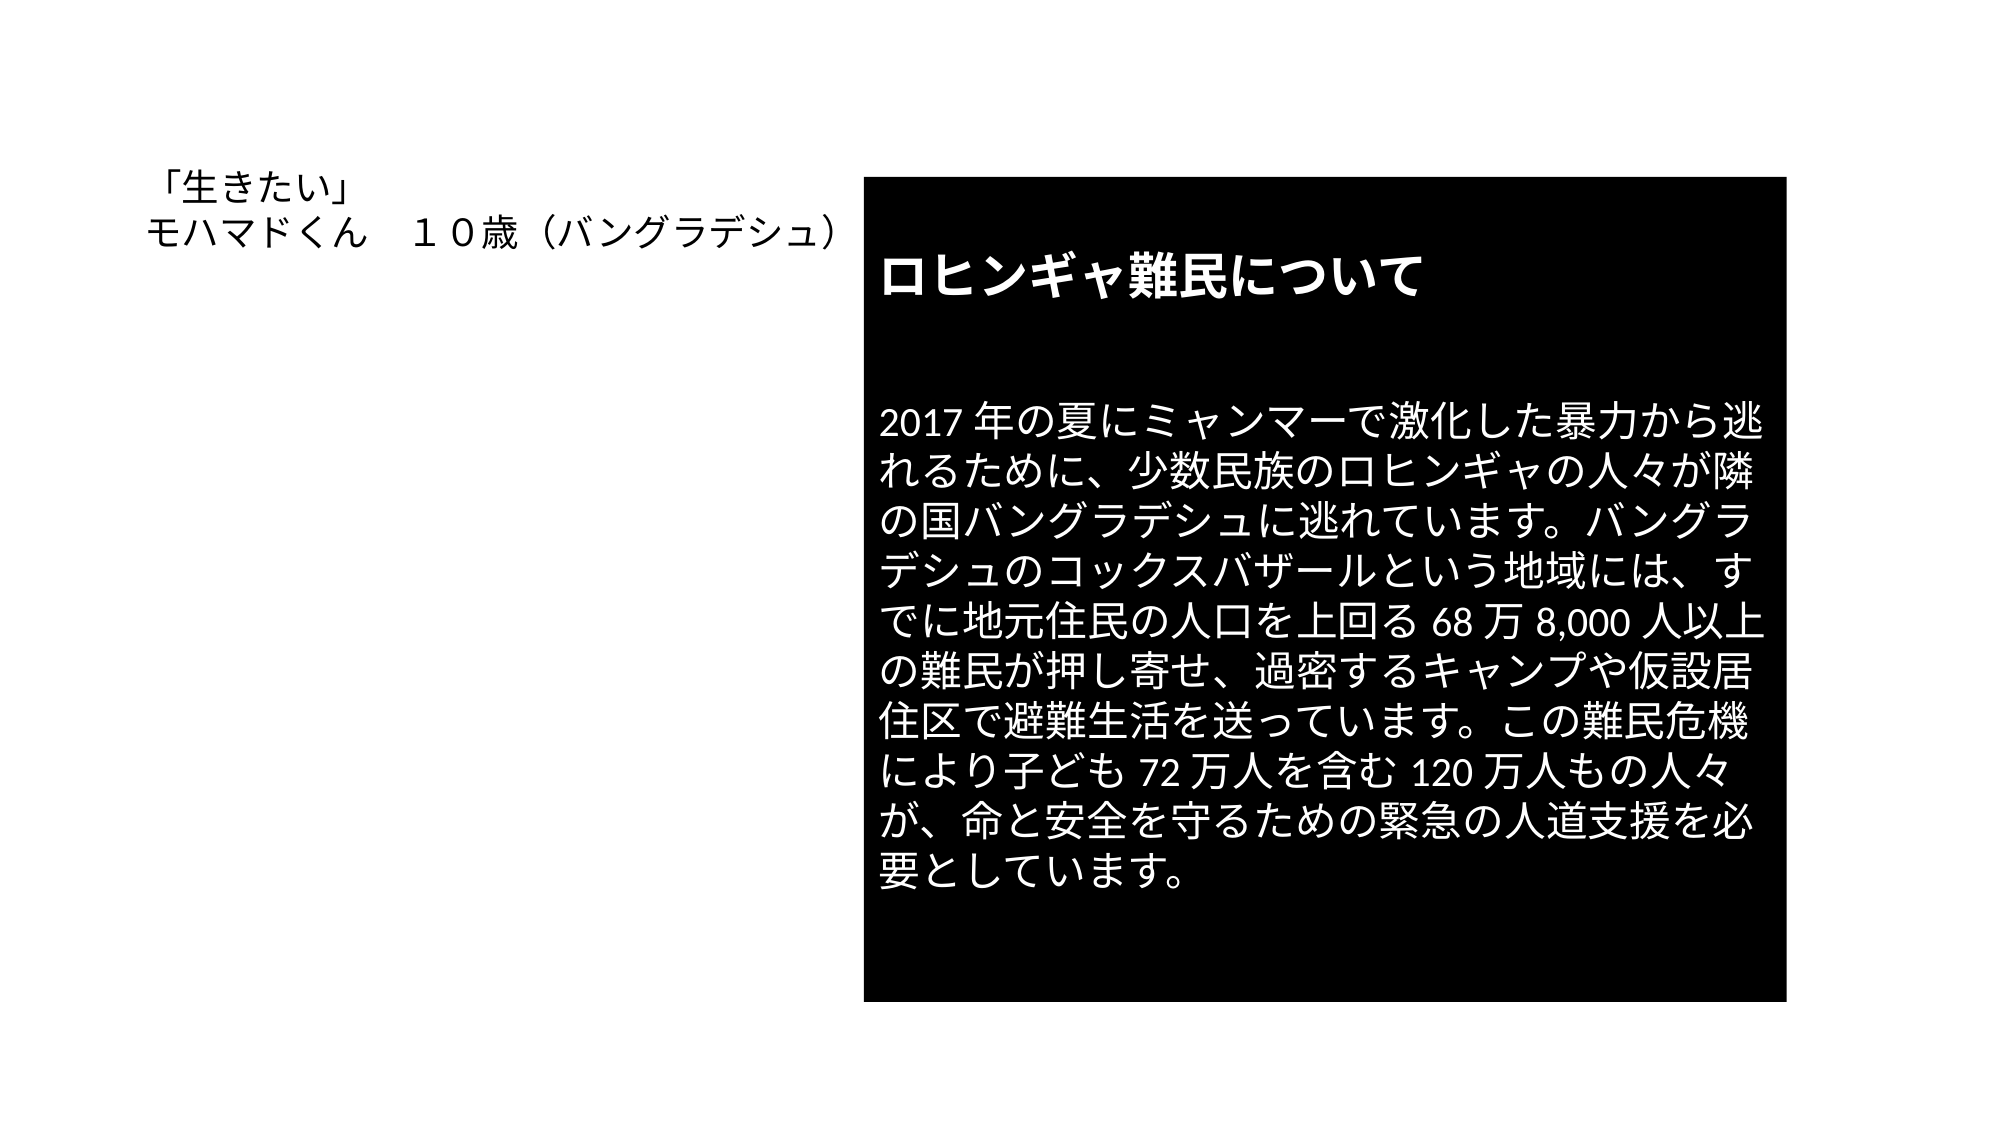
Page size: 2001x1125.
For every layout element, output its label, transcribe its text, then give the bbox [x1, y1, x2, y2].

text_box ロヒンギャ難民について 2017年の夏にミャンマーで激化した暴力から逃れるために、少数民族のロヒンギャの人々が隣の国バングラデシュに逃れています。バングラデシュのコックスバザールという地域には、すでに地元住民の人口を上回る68万8,000人以上の難民が押し寄せ、過密するキャンプや仮設居住区で避難生活を送っています。この難民危機により子ども72万人を含む120万人もの人々が、命と安全を守るための緊急の人道支援を必要としています。 [863, 176, 1787, 1002]
text_box 「生きたい」 モハマドくん １０歳（バングラデシュ） [128, 162, 1289, 301]
